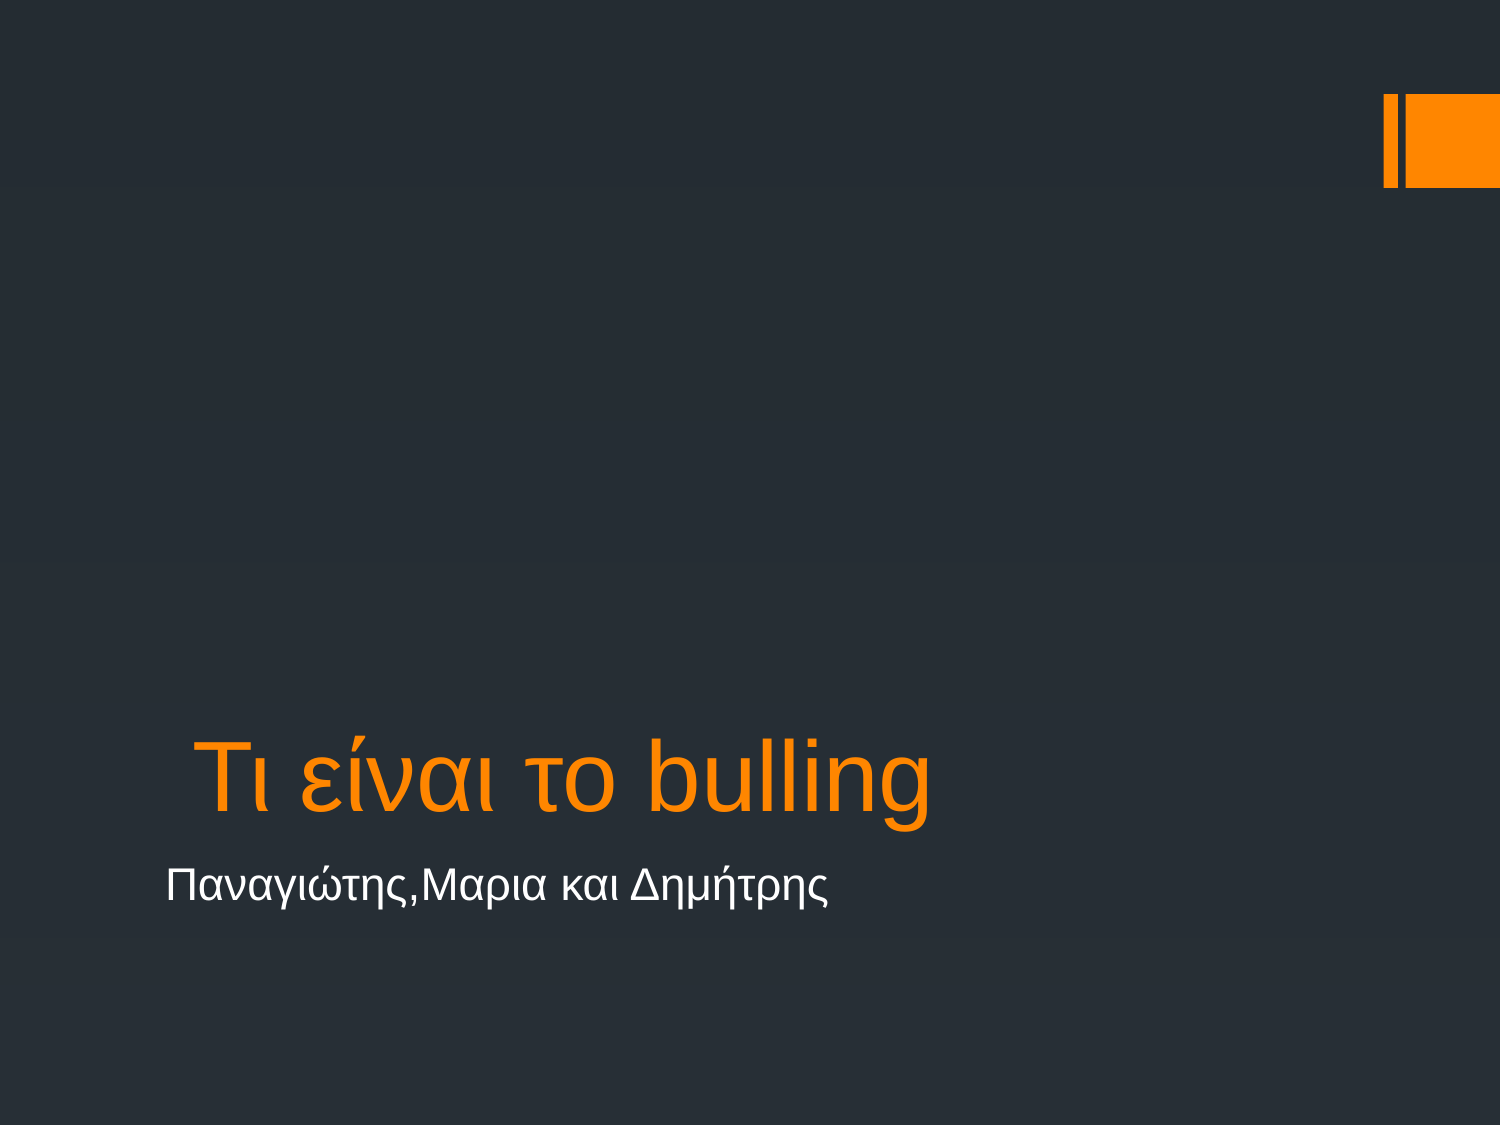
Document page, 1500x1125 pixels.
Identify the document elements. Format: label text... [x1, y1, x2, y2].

title Τι είναι το bulling [150, 412, 1350, 839]
subtitle Παναγιώτης,Μαρια και Δημήτρης [150, 847, 1350, 1036]
